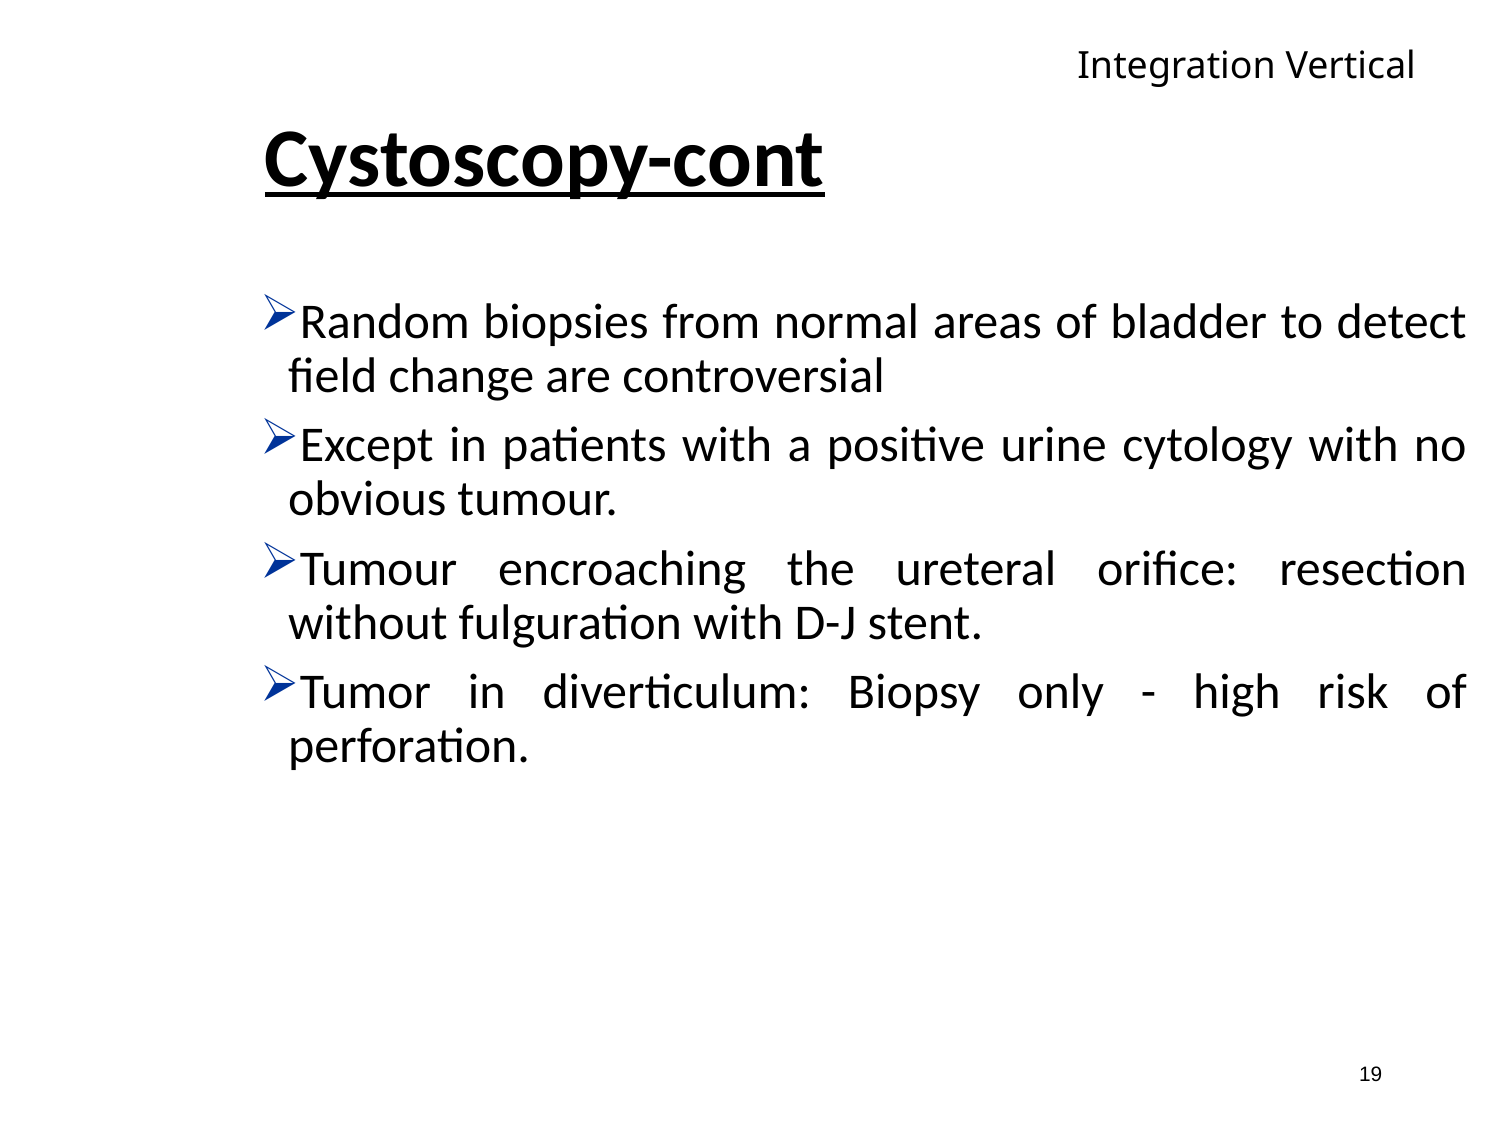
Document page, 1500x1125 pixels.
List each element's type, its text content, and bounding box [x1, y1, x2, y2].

slide_number 19 [1059, 1042, 1397, 1103]
text_box Integration Vertical [1062, 34, 1500, 94]
title Cystoscopy-cont [249, 96, 1238, 222]
list Random biopsies from normal areas of bladder to detect field change are controversial Except in patients with a positive urine cytology with no obvious tumour. Tumour encroaching the ureteral orifice: resection without fulguration with D-J stent. Tumor in diverticulum: Biopsy only - high risk of perforation. [245, 287, 1483, 963]
